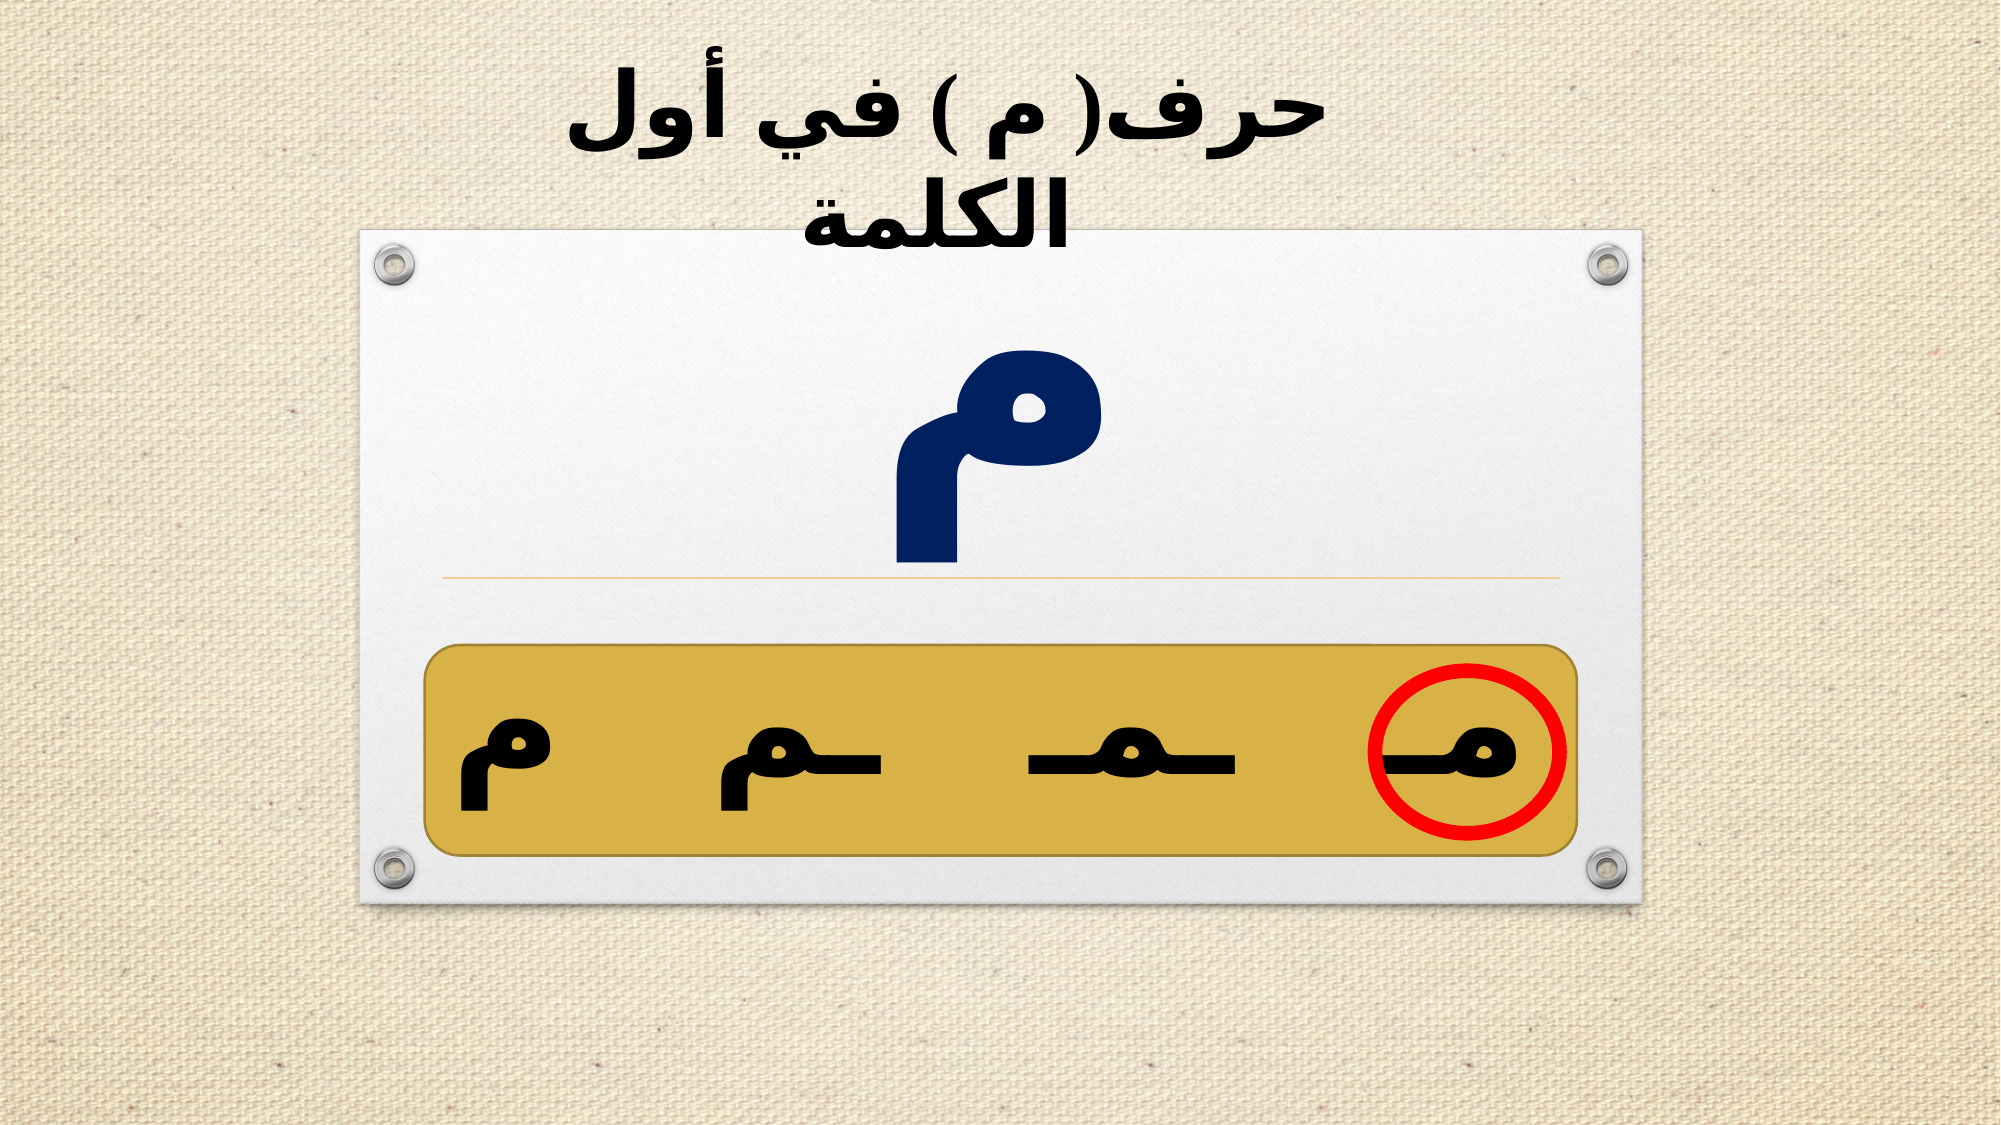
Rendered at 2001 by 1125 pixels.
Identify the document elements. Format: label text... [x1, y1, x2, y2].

title م [441, 306, 1560, 556]
text_box [426, 643, 1579, 857]
subtitle مـ ـمـ ـم م [424, 616, 1543, 834]
text_box [1373, 669, 1561, 835]
picture [0, 0, 2001, 1125]
text_box حرف( م ) في أول الكلمة [461, 38, 1436, 273]
